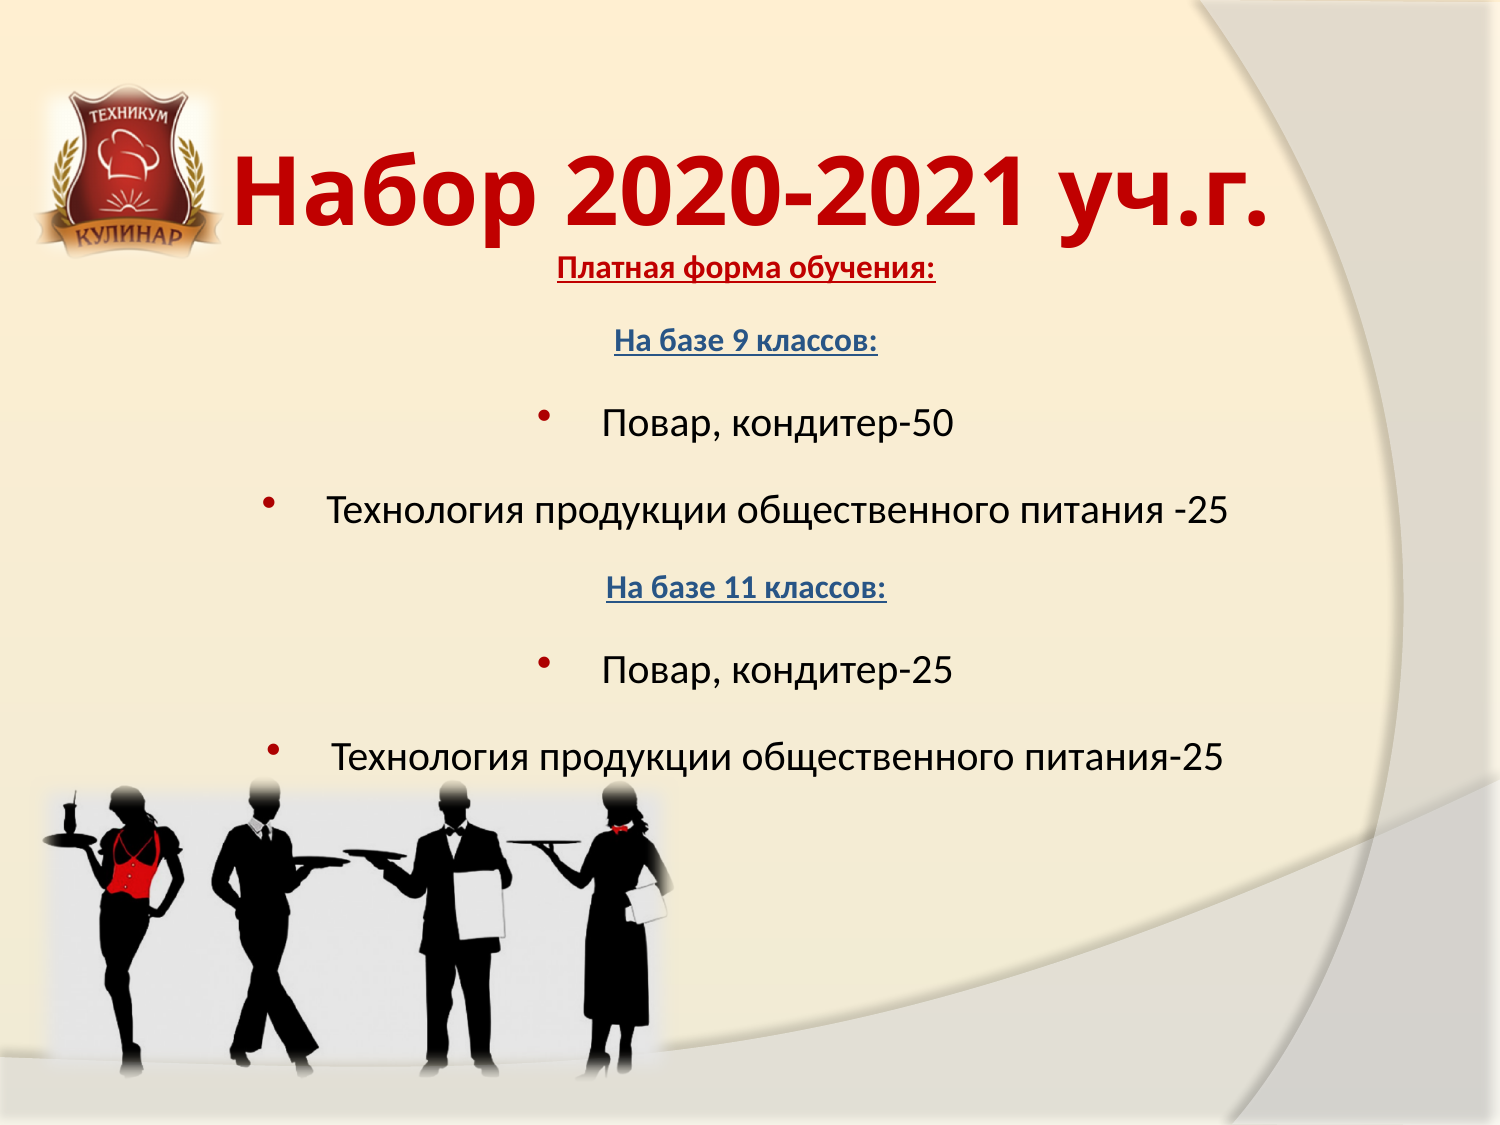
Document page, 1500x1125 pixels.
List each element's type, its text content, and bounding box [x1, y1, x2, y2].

picture [29, 77, 229, 264]
picture [29, 774, 680, 1084]
list Платная форма обучения: На базе 9 классов: Повар, кондитер-50 Технология продукции общественного питания -25 На базе 11 классов: Повар, кондитер-25 Технология продукции общественного питания-25 [135, 231, 1352, 799]
title Набор 2020-2021 уч.г. [229, 113, 1425, 261]
